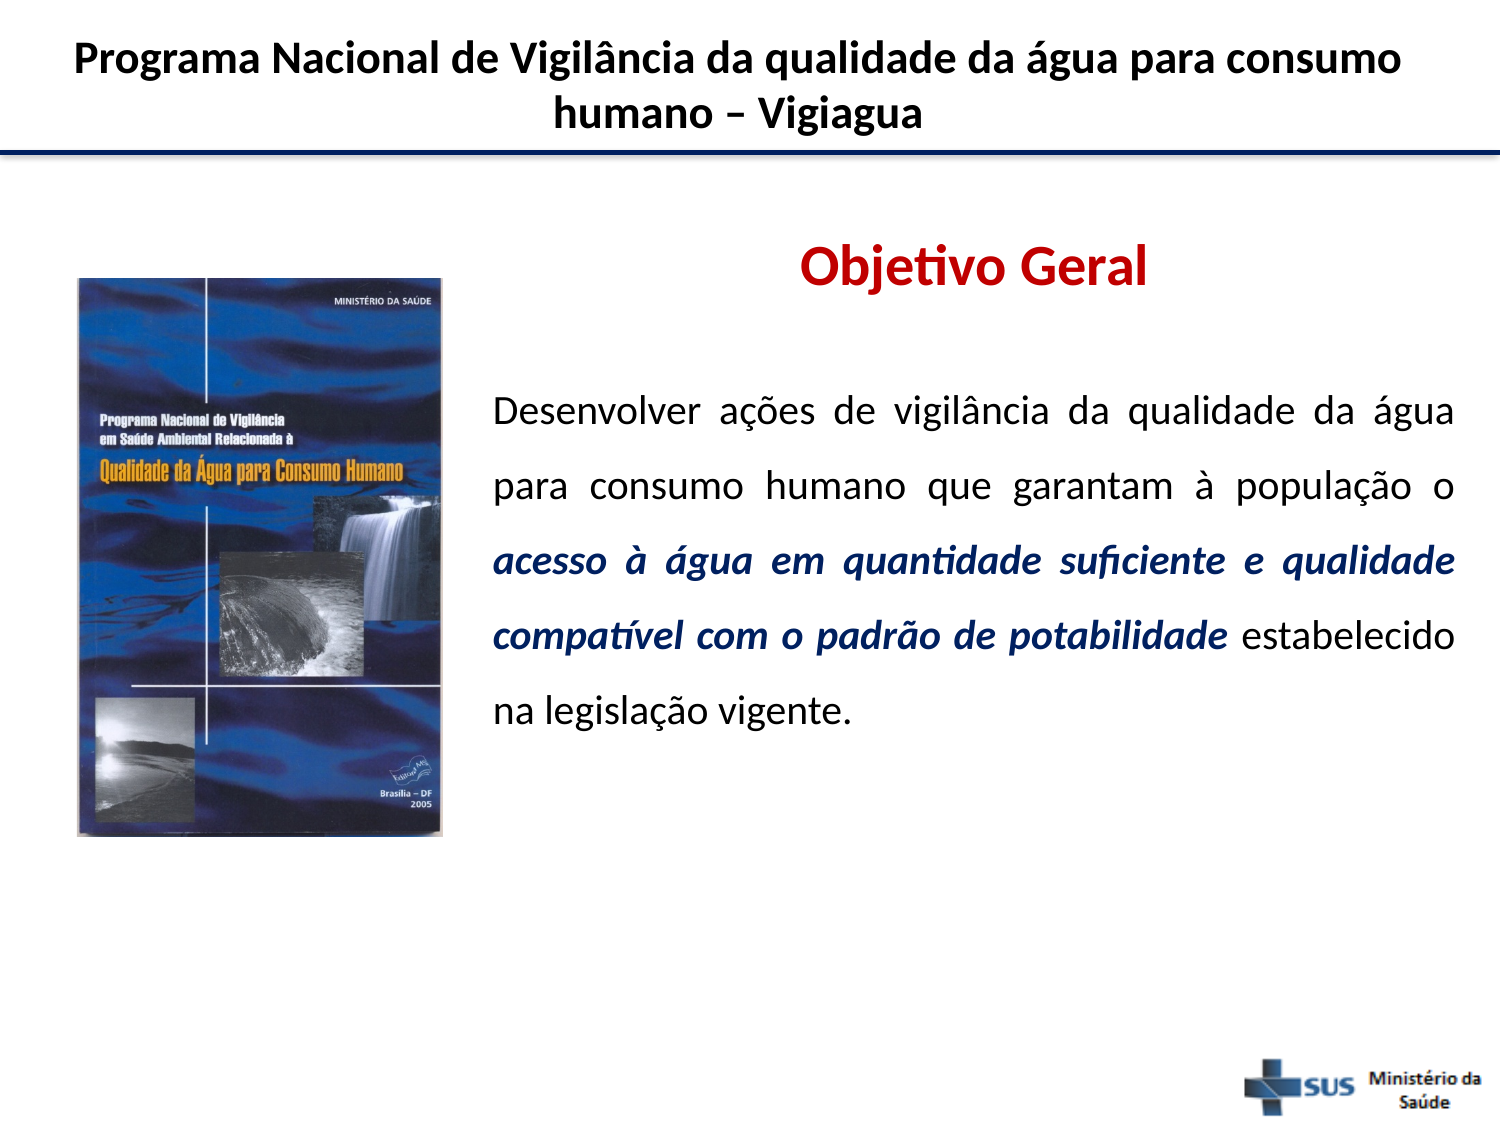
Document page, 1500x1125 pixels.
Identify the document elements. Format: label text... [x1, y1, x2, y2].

text_box Desenvolver ações de vigilância da qualidade da água para consumo humano que garantam à população o acesso à água em quantidade suficiente e qualidade compatível com o padrão de potabilidade estabelecido na legislação vigente. [478, 350, 1471, 741]
picture [1234, 1043, 1500, 1118]
text_box Programa Nacional de Vigilância da qualidade da água para consumo humano – Vigiagua [29, 19, 1447, 147]
picture [76, 278, 444, 837]
text_box Objetivo Geral [785, 219, 1176, 305]
